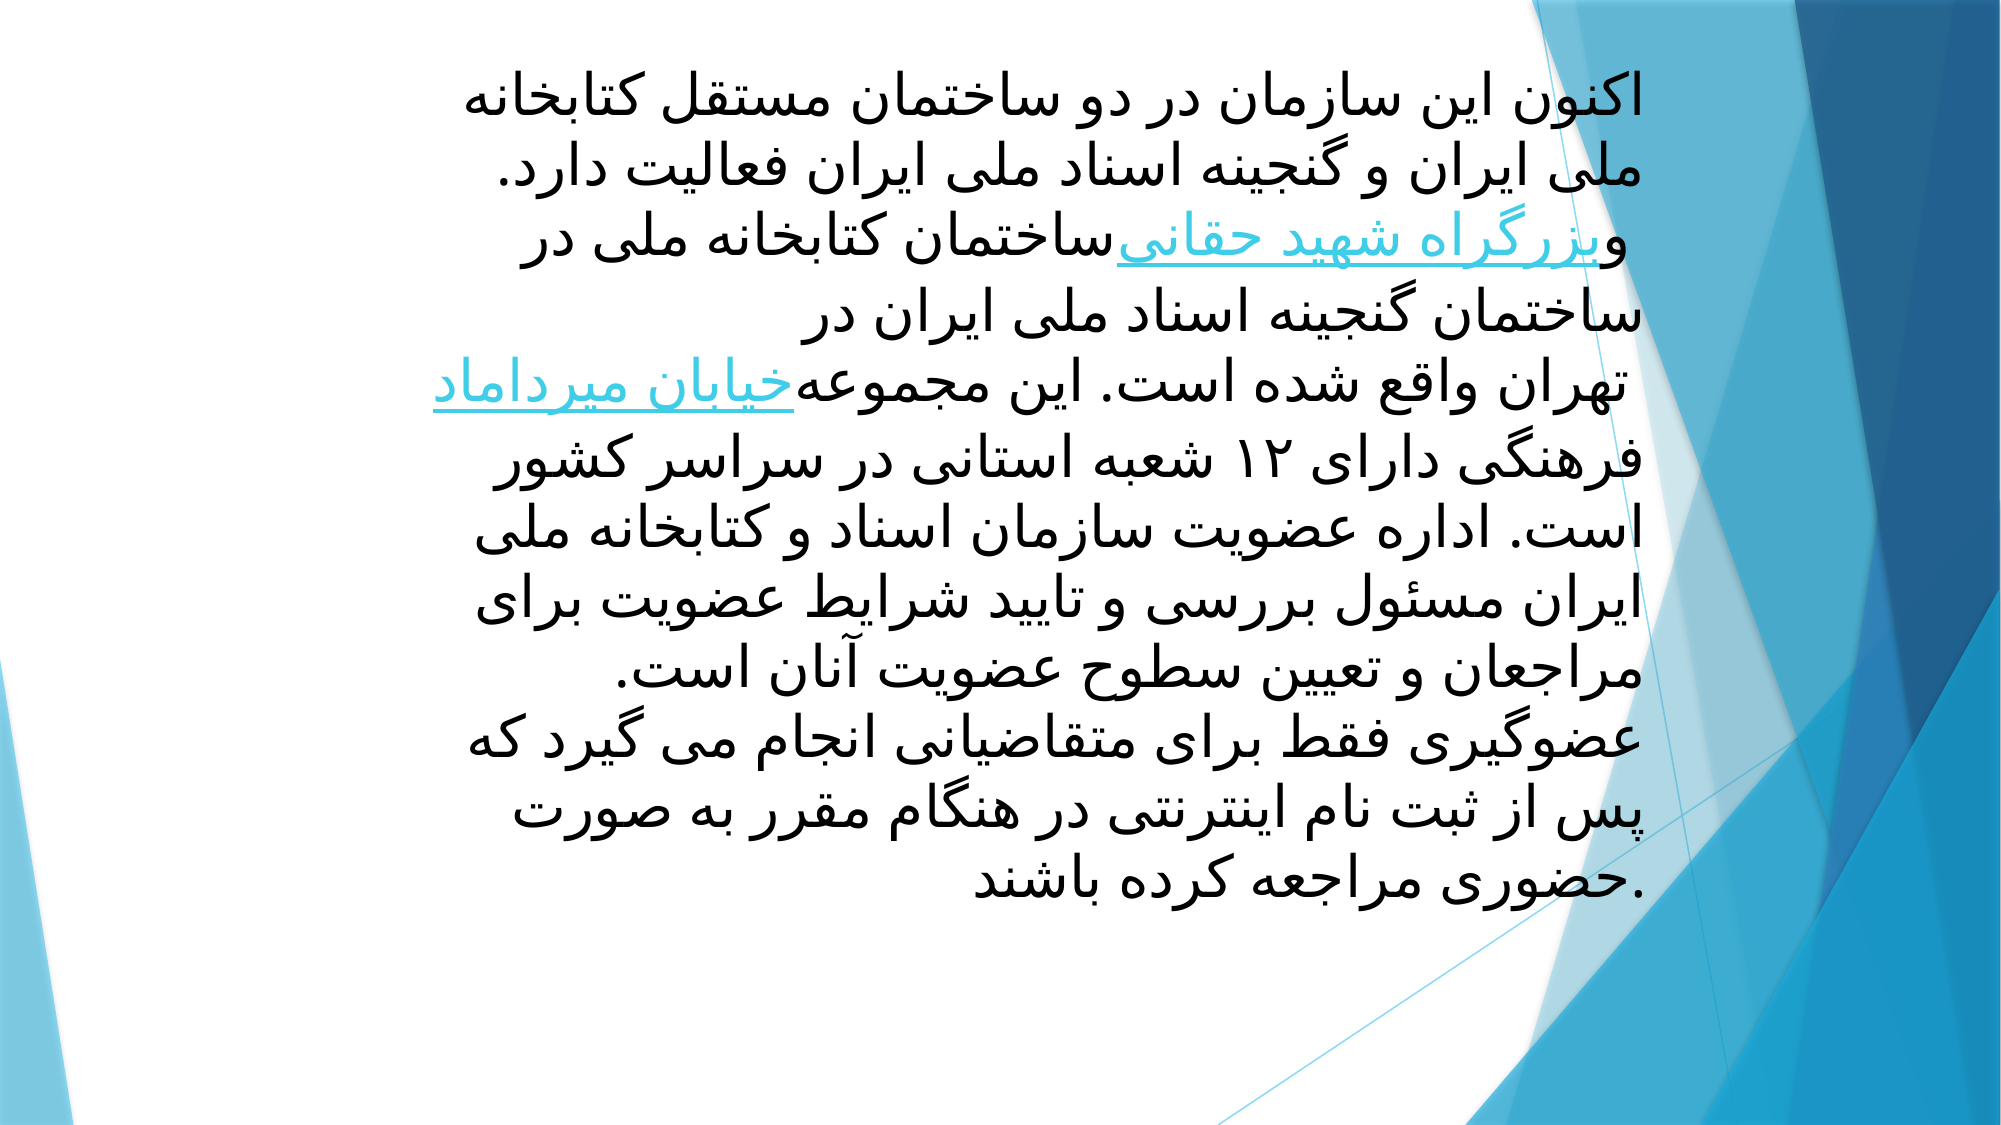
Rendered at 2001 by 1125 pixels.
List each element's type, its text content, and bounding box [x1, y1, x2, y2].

text_box اکنون این سازمان در دو ساختمان مستقل کتابخانه ملی ایران و گنجینه اسناد ملی ایران فعالیت دارد. ساختمان کتابخانه ملی در بزرگراه شهید حقانی و ساختمان گنجینه اسناد ملی ایران در خیابان میرداماد تهران واقع شده است. این مجموعه فرهنگی دارای ۱۲ شعبه استانی در سراسر کشور است. اداره عضویت سازمان اسناد و کتابخانه ملی ایران مسئول بررسی و تایید شرایط عضویت برای مراجعان و تعیین سطوح عضویت آنان است. عضوگیری فقط برای متقاضیانی انجام می گیرد که پس از ثبت نام اینترنتی در هنگام مقرر به صورت حضوری مراجعه کرده باشند. [415, 49, 1661, 917]
